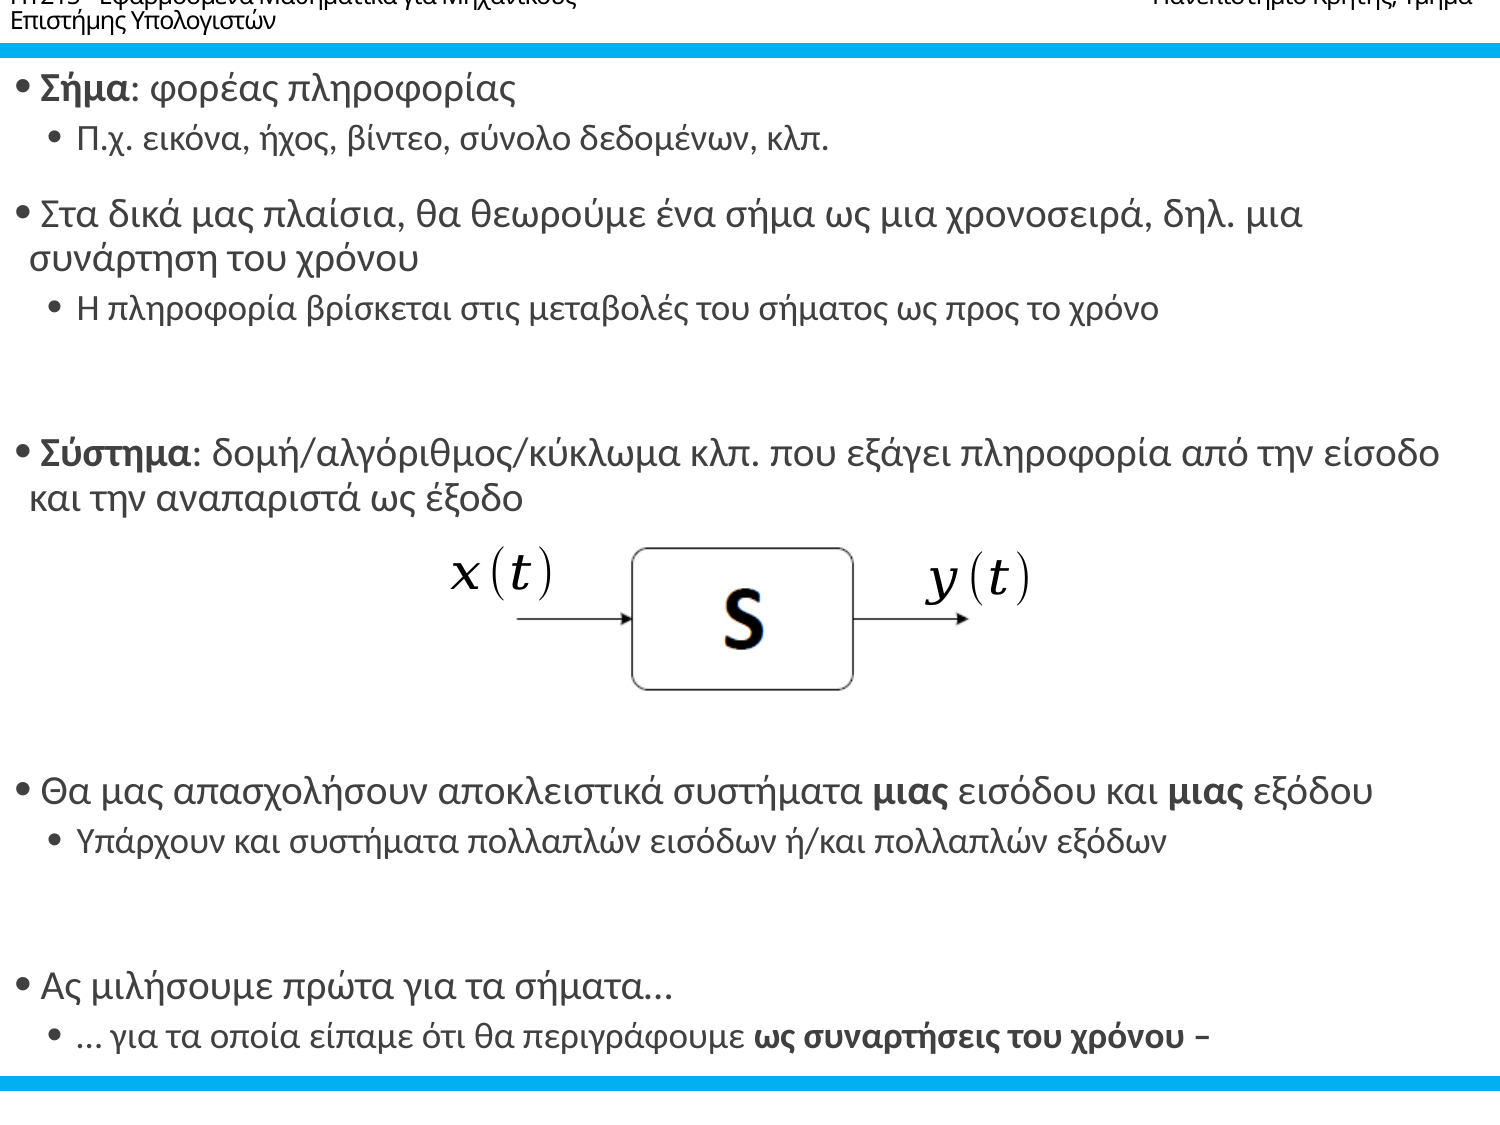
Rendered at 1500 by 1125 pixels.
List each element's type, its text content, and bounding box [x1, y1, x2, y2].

text_box HY215 - Εφαρμοσμένα Μαθηματικά για Μηχανικούς Πανεπιστήμιο Κρήτης, Τμήμα Επιστήμης Υπολογιστών [0, 0, 1500, 43]
text_box [0, 43, 1500, 58]
text_box [0, 1076, 1500, 1091]
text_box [446, 521, 1033, 705]
